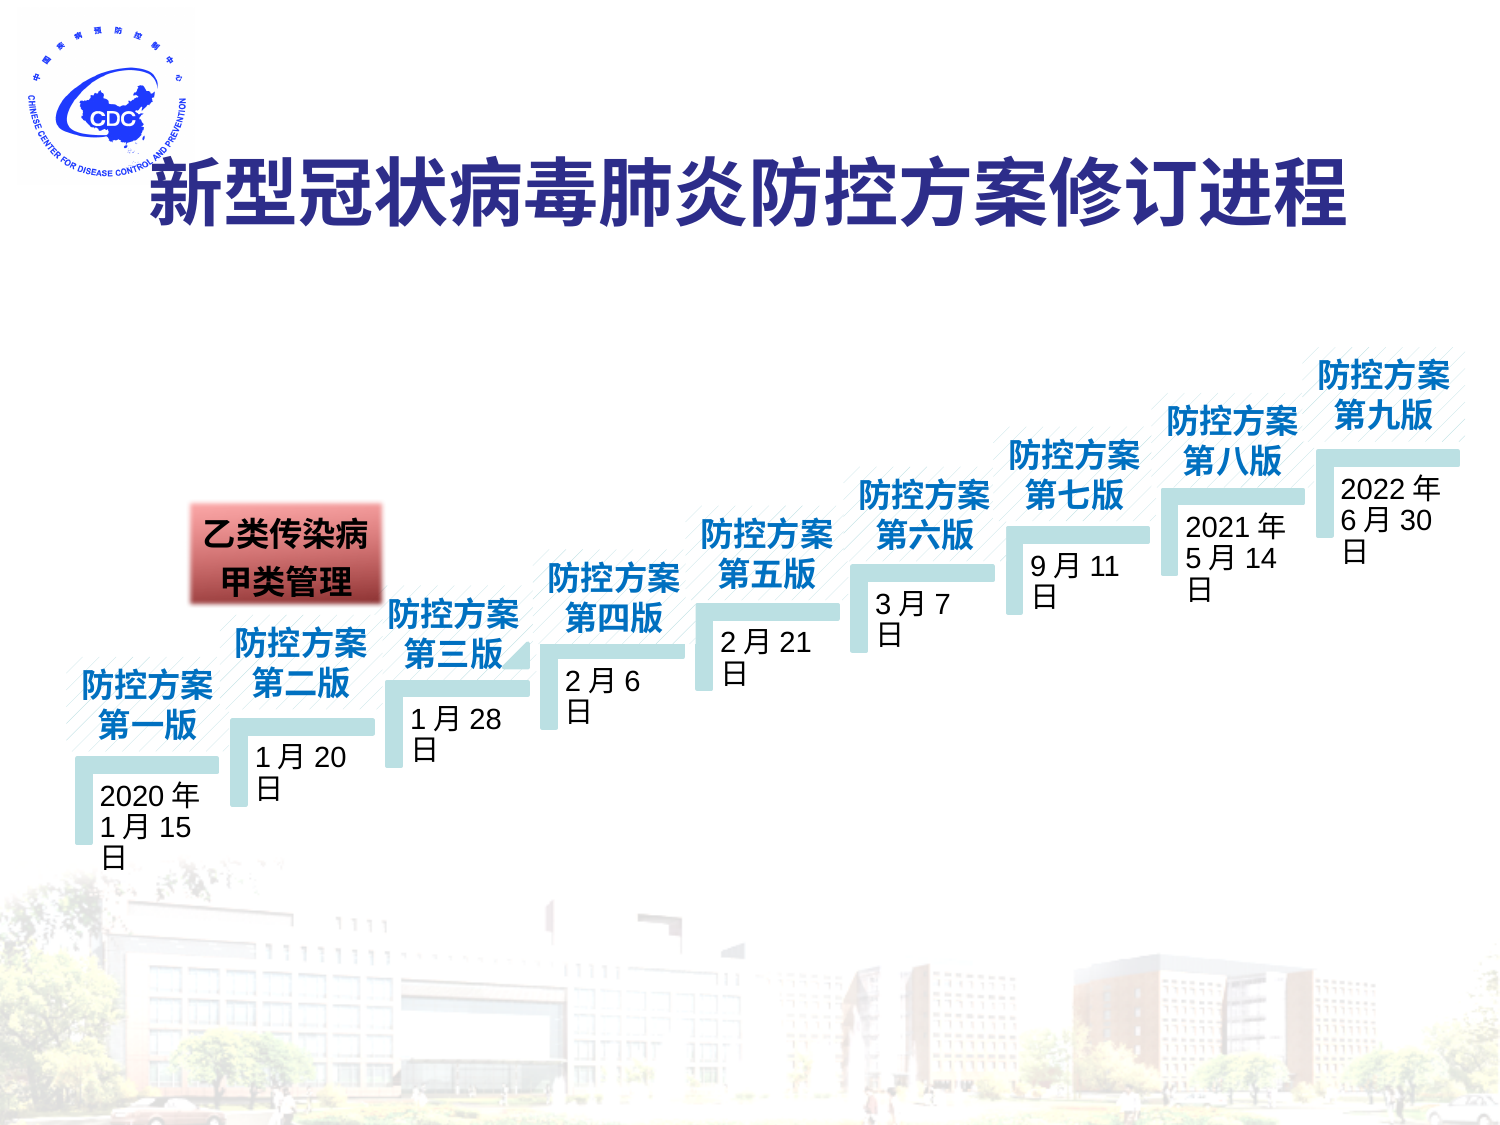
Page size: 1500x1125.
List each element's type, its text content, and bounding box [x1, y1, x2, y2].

text_box 防控方案 第一版 [66, 656, 71, 752]
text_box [76, 228, 1459, 1107]
picture [17, 7, 195, 185]
title 新型冠状病毒肺炎防控方案修订进程 [73, 148, 1424, 230]
